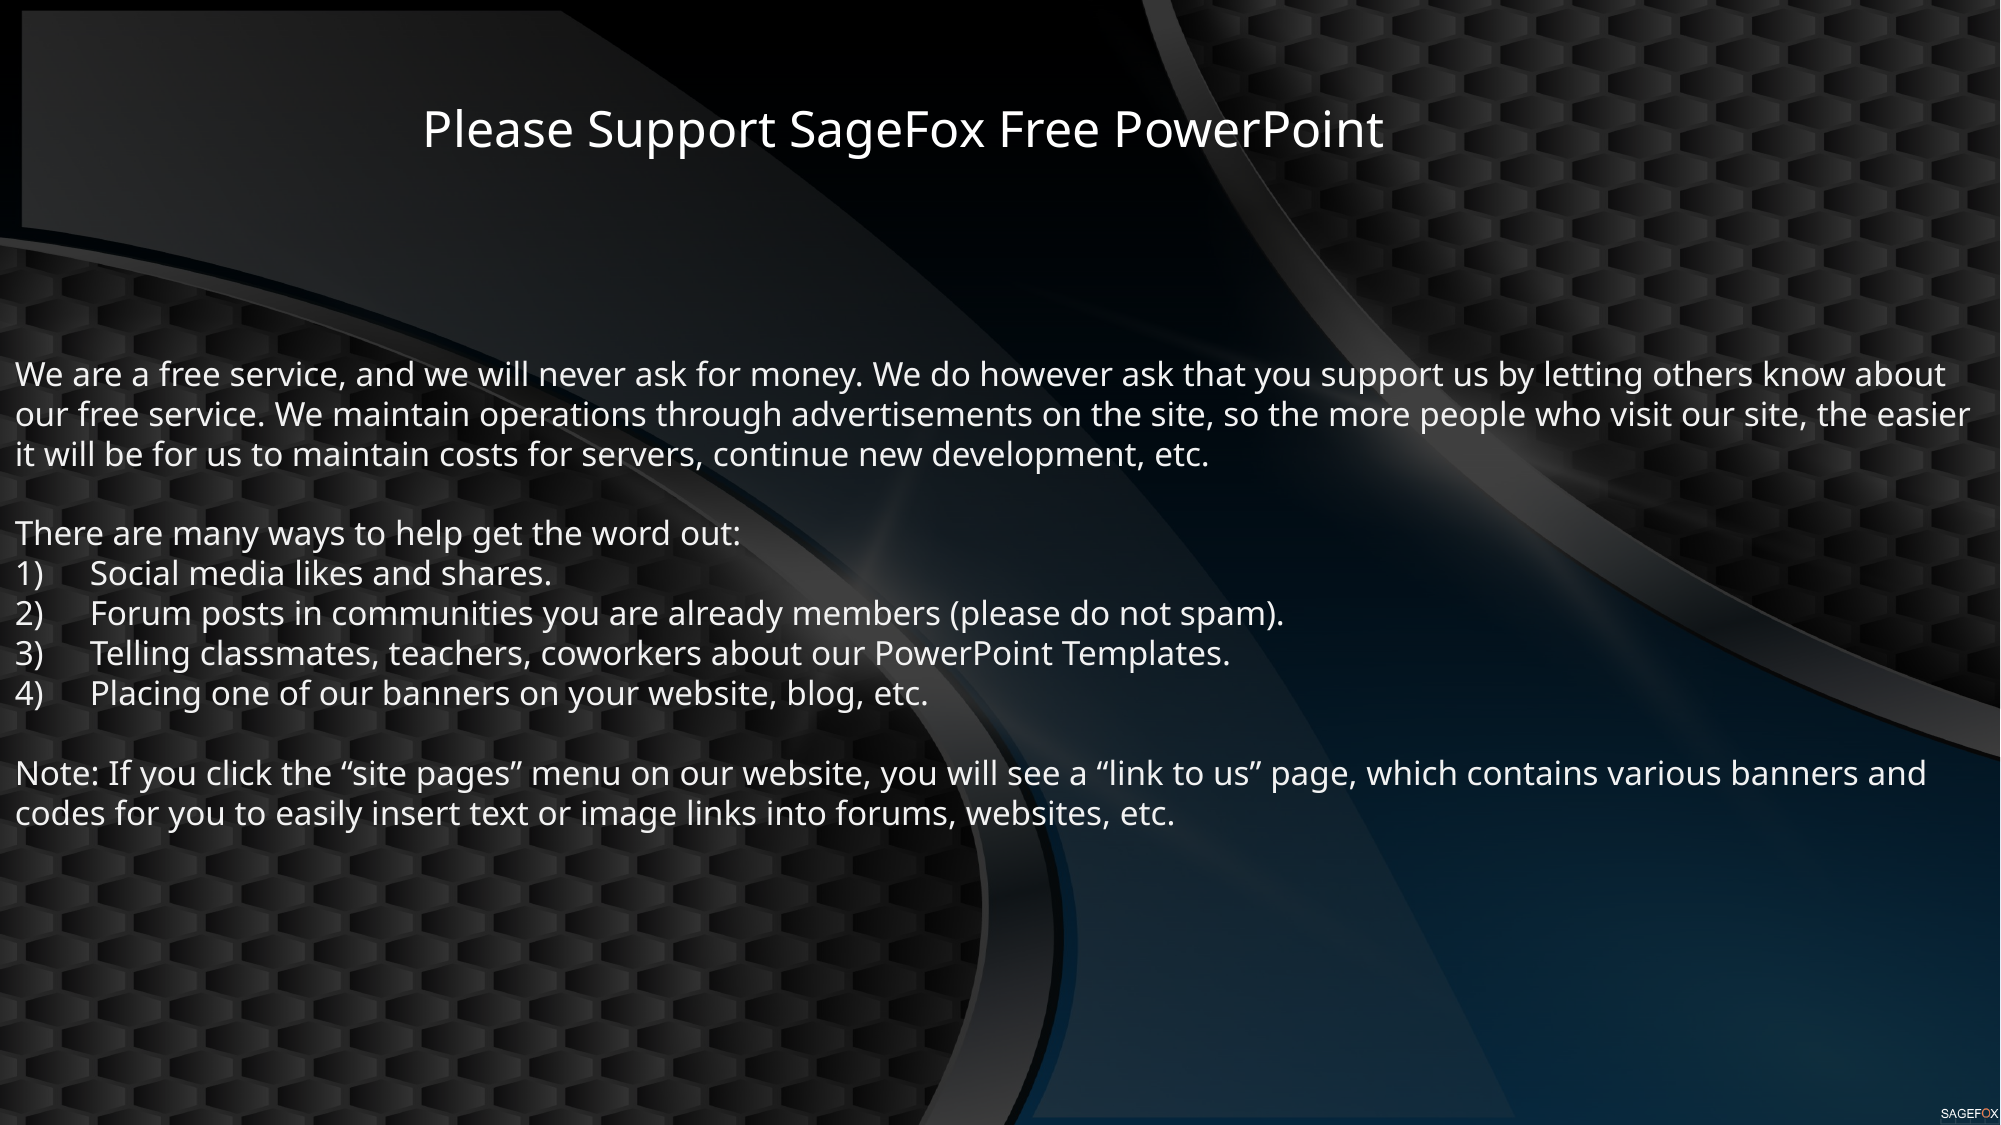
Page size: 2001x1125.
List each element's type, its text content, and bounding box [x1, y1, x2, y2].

text_box We are a free service, and we will never ask for money. We do however ask that you support us by letting others know about our free service. We maintain operations through advertisements on the site, so the more people who visit our site, the easier it will be for us to maintain costs for servers, continue new development, etc. There are many ways to help get the word out: Social media likes and shares. Forum posts in communities you are already members (please do not spam). Telling classmates, teachers, coworkers about our PowerPoint Templates. Placing one of our banners on your website, blog, etc. Note: If you click the “site pages” menu on our website, you will see a “link to us” page, which contains various banners and codes for you to easily insert text or image links into forums, websites, etc. [0, 0, 2000, 1125]
title Please Support SageFox Free PowerPoint [363, 72, 1444, 190]
